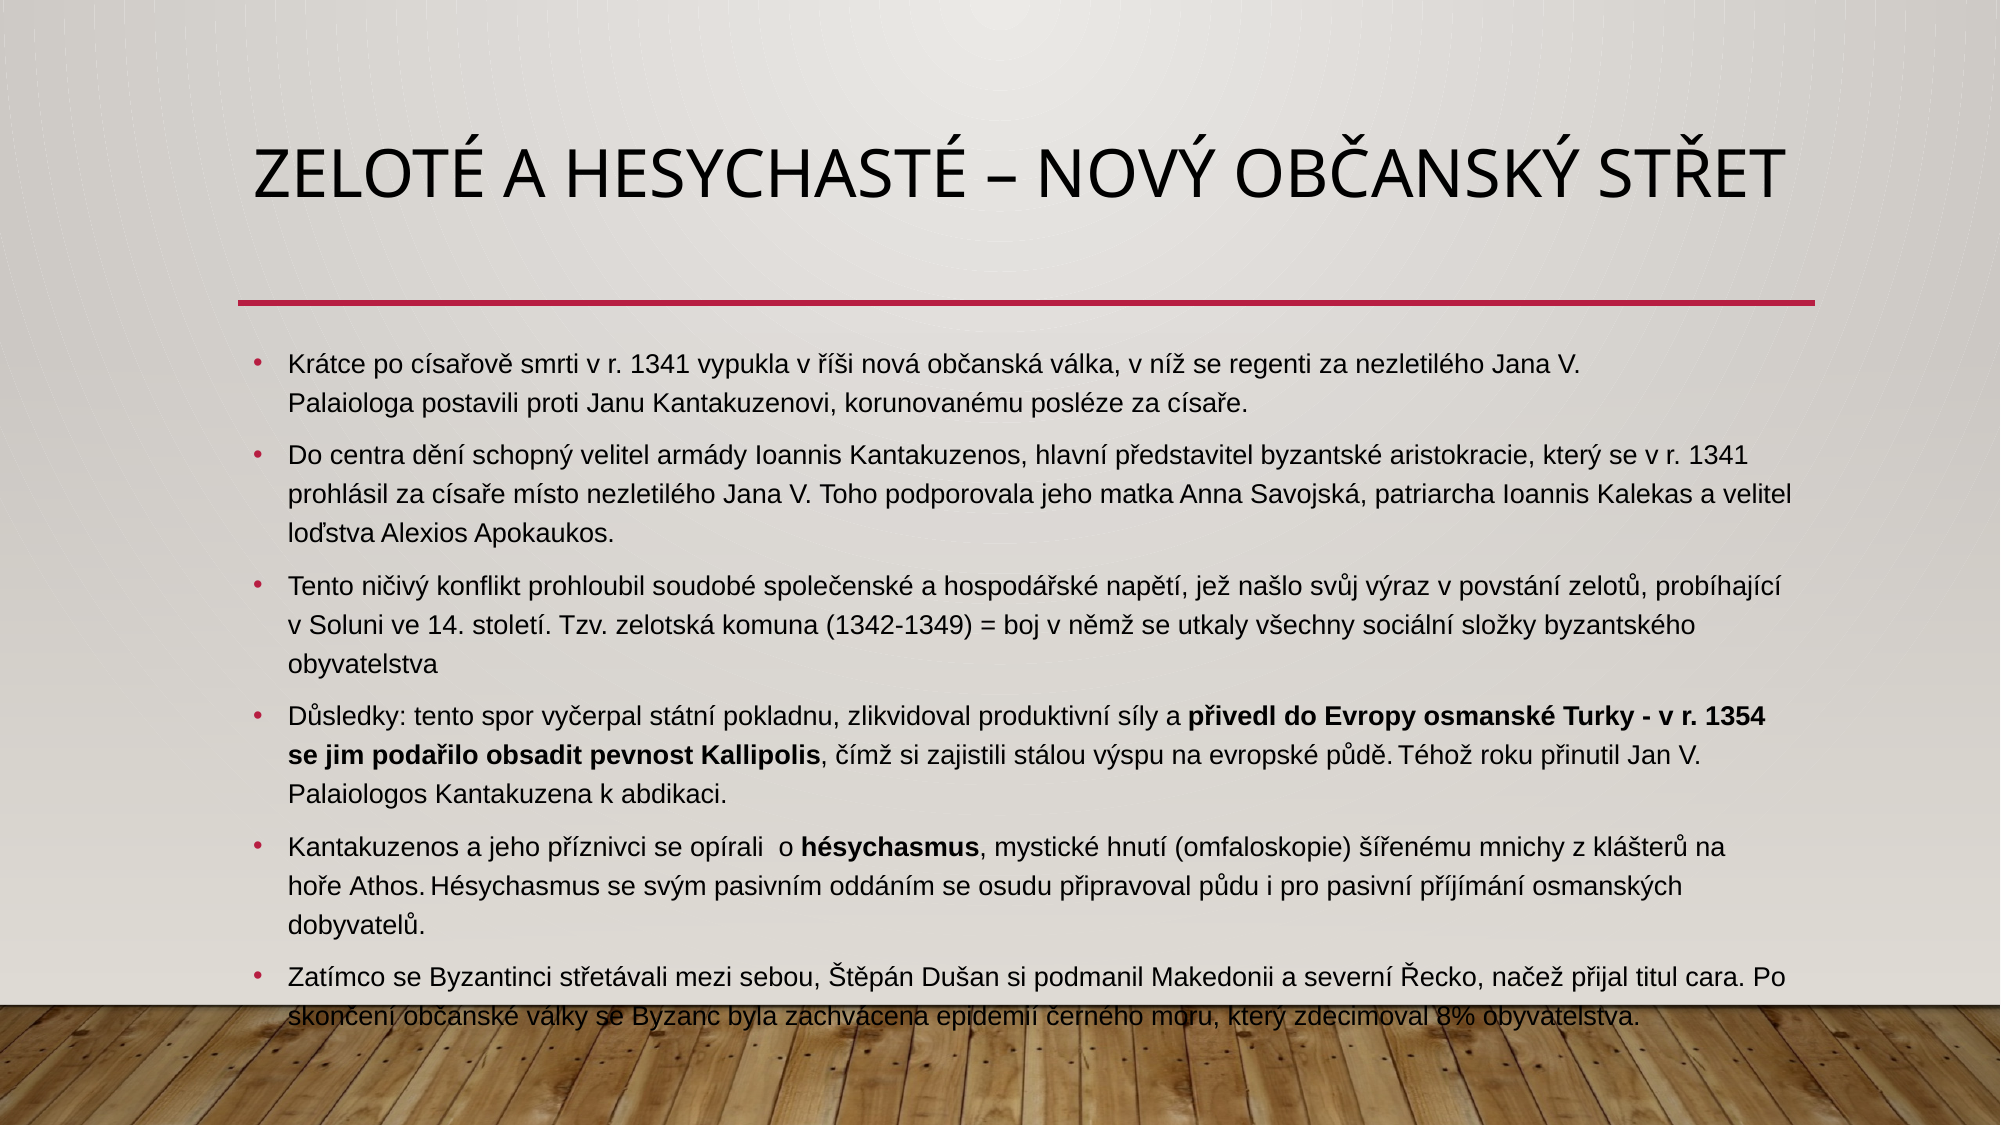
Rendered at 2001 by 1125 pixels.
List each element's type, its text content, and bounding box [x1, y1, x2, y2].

picture [0, 1005, 2000, 1125]
title Zeloté a hesychasté – nový občanský střet [238, 131, 1814, 305]
list Krátce po císařově smrti v r. 1341 vypukla v říši nová občanská válka, v níž se regenti za nezletilého Jana V. Palaiologa postavili proti Janu Kantakuzenovi, korunovanému posléze za císaře. Do centra dění schopný velitel armády Ioannis Kantakuzenos, hlavní představitel byzantské aristokracie, který se v r. 1341 prohlásil za císaře místo nezletilého Jana V. Toho podporovala jeho matka Anna Savojská, patriarcha Ioannis Kalekas a velitel loďstva Alexios Apokaukos. Tento ničivý konflikt prohloubil soudobé společenské a hospodářské napětí, jež našlo svůj výraz v povstání zelotů, probíhající v Soluni ve 14. století. Tzv. zelotská komuna (1342-1349) = boj v němž se utkaly všechny sociální složky byzantského obyvatelstva Důsledky: tento spor vyčerpal státní pokladnu, zlikvidoval produktivní síly a přivedl do Evropy osmanské Turky - v r. 1354 se jim podařilo obsadit pevnost Kallipolis, čímž si zajistili stálou výspu na evropské půdě. Téhož roku přinutil Jan V. Palaiologos Kantakuzena k abdikaci. Kantakuzenos a jeho příznivci se opírali o hésychasmus, mystické hnutí (omfaloskopie) šířenému mnichy z klášterů na hoře Athos. Hésychasmus se svým pasivním oddáním se osudu připravoval půdu i pro pasivní příjímání osmanských dobyvatelů. Zatímco se Byzantinci střetávali mezi sebou, Štěpán Dušan si podmanil Makedonii a severní Řecko, načež přijal titul cara. Po skončení občanské války se Byzanc byla zachvácena epidemií černého moru, který zdecimoval 8% obyvatelstva. [238, 332, 1814, 1048]
